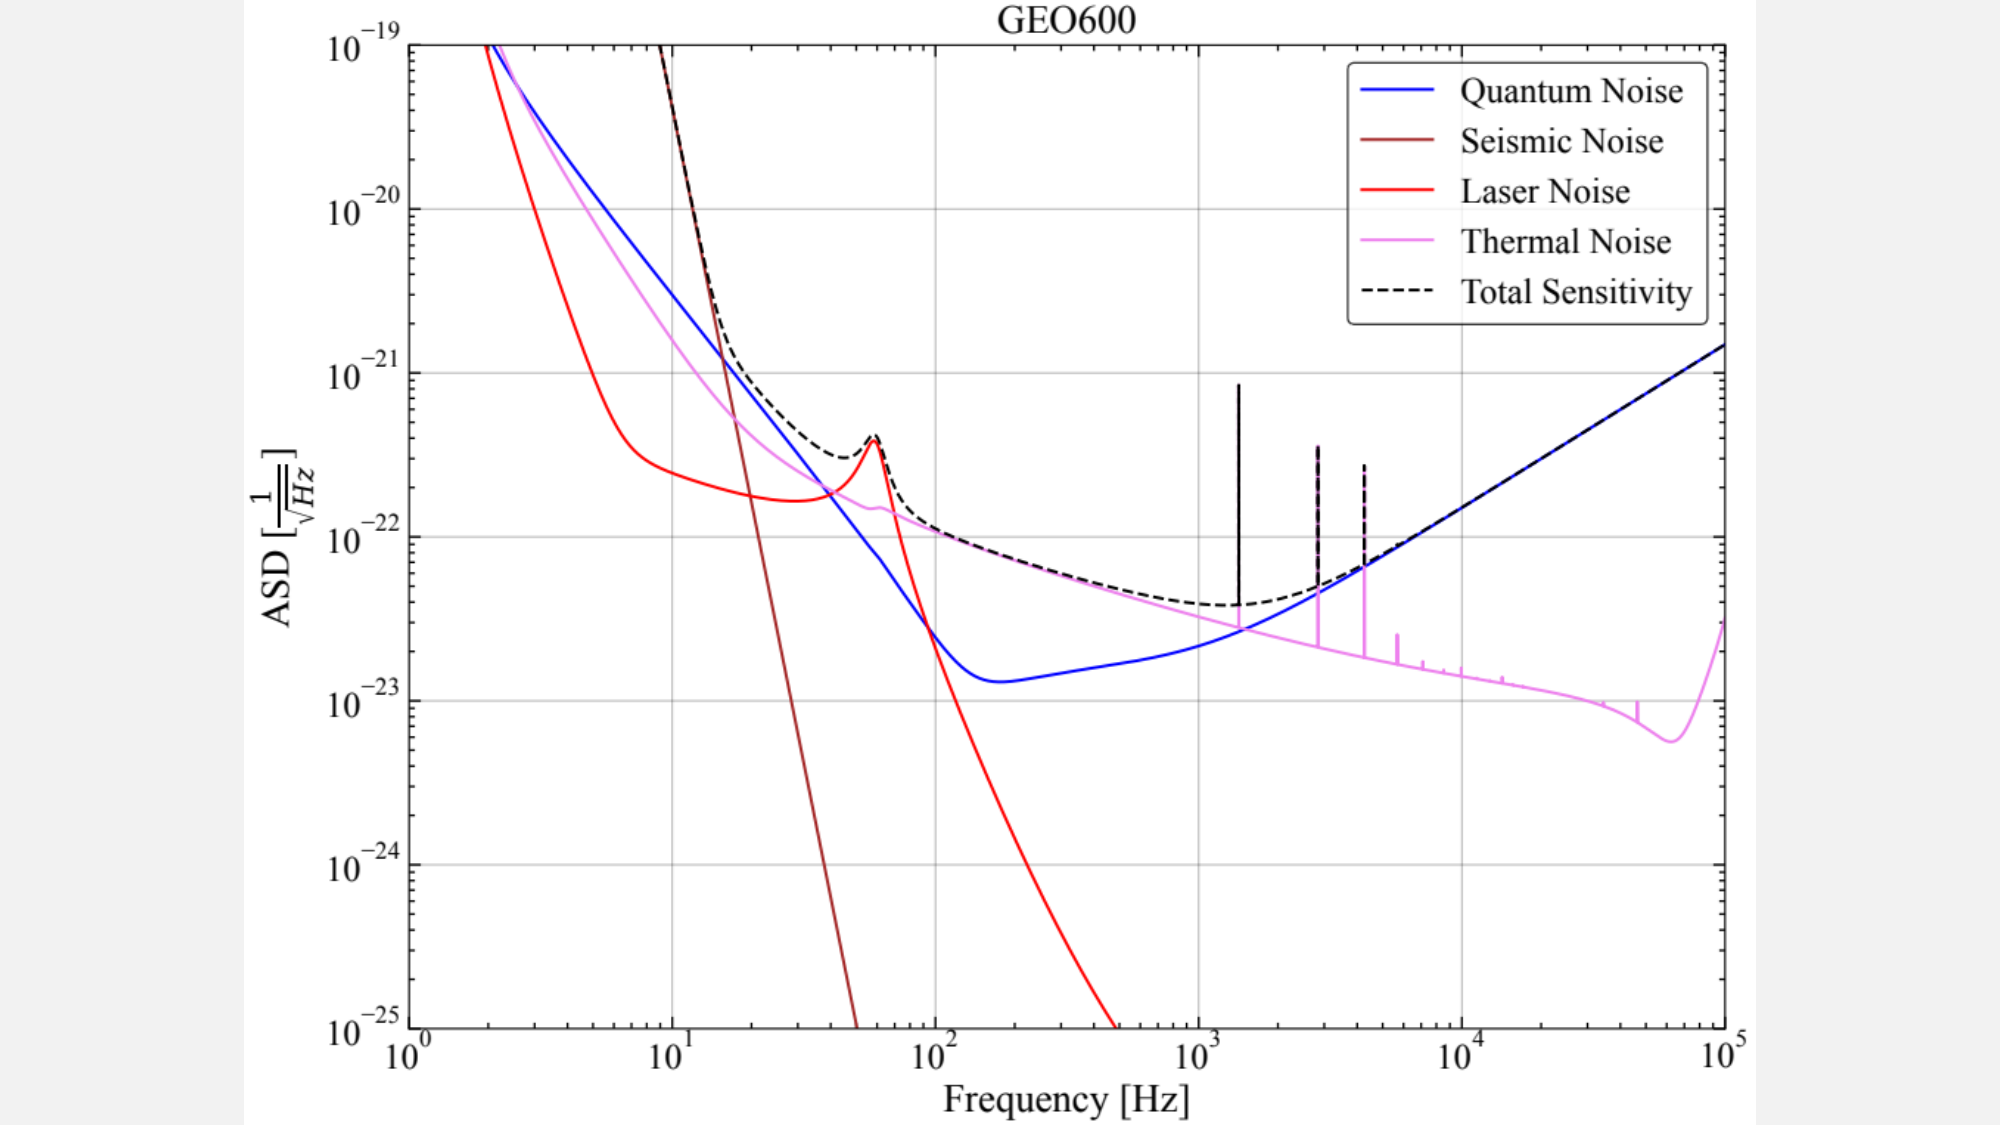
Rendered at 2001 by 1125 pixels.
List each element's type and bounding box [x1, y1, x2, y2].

picture [244, 0, 1756, 1125]
